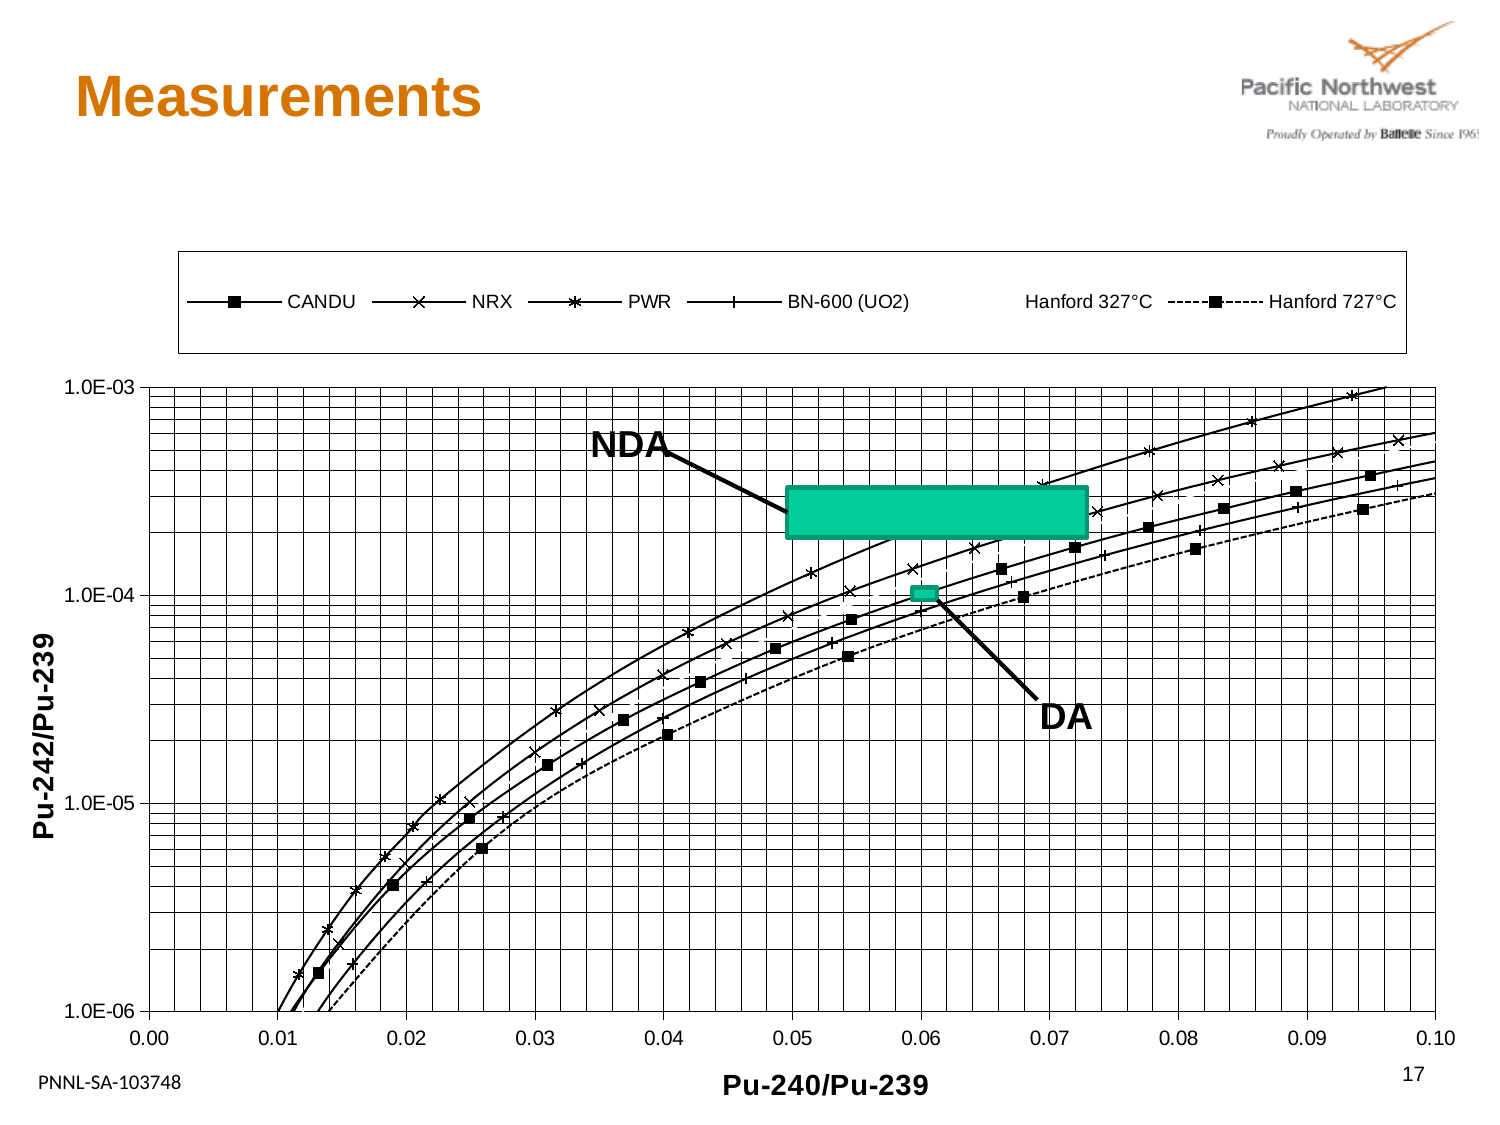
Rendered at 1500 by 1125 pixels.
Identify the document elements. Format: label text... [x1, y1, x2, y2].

chart [0, 162, 1476, 1113]
title Measurements [75, 58, 1163, 130]
